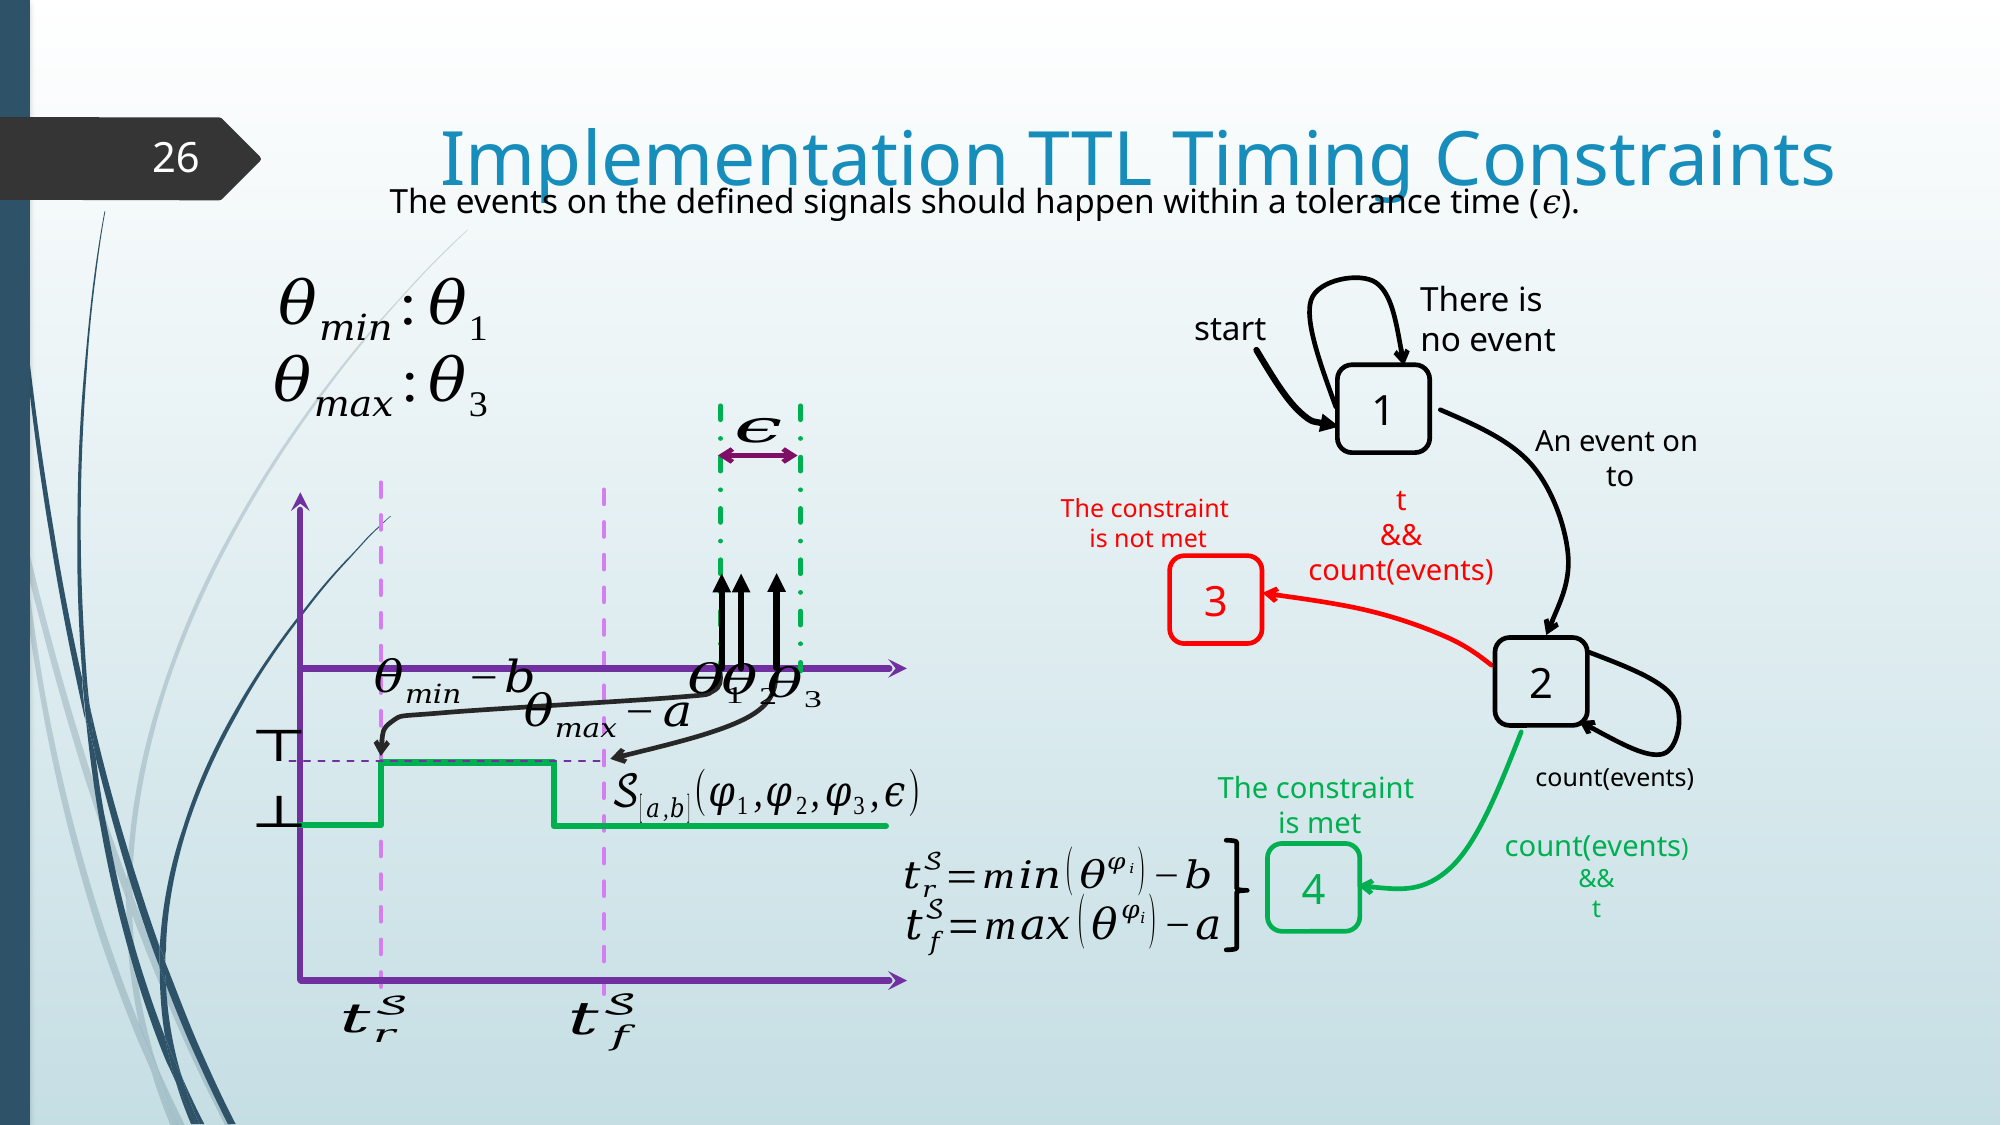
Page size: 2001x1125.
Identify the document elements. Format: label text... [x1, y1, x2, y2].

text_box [902, 270, 1741, 956]
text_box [249, 402, 922, 1053]
slide_number 26 [87, 129, 216, 190]
title Implementation TTL Timing Constraints [425, 102, 1888, 313]
